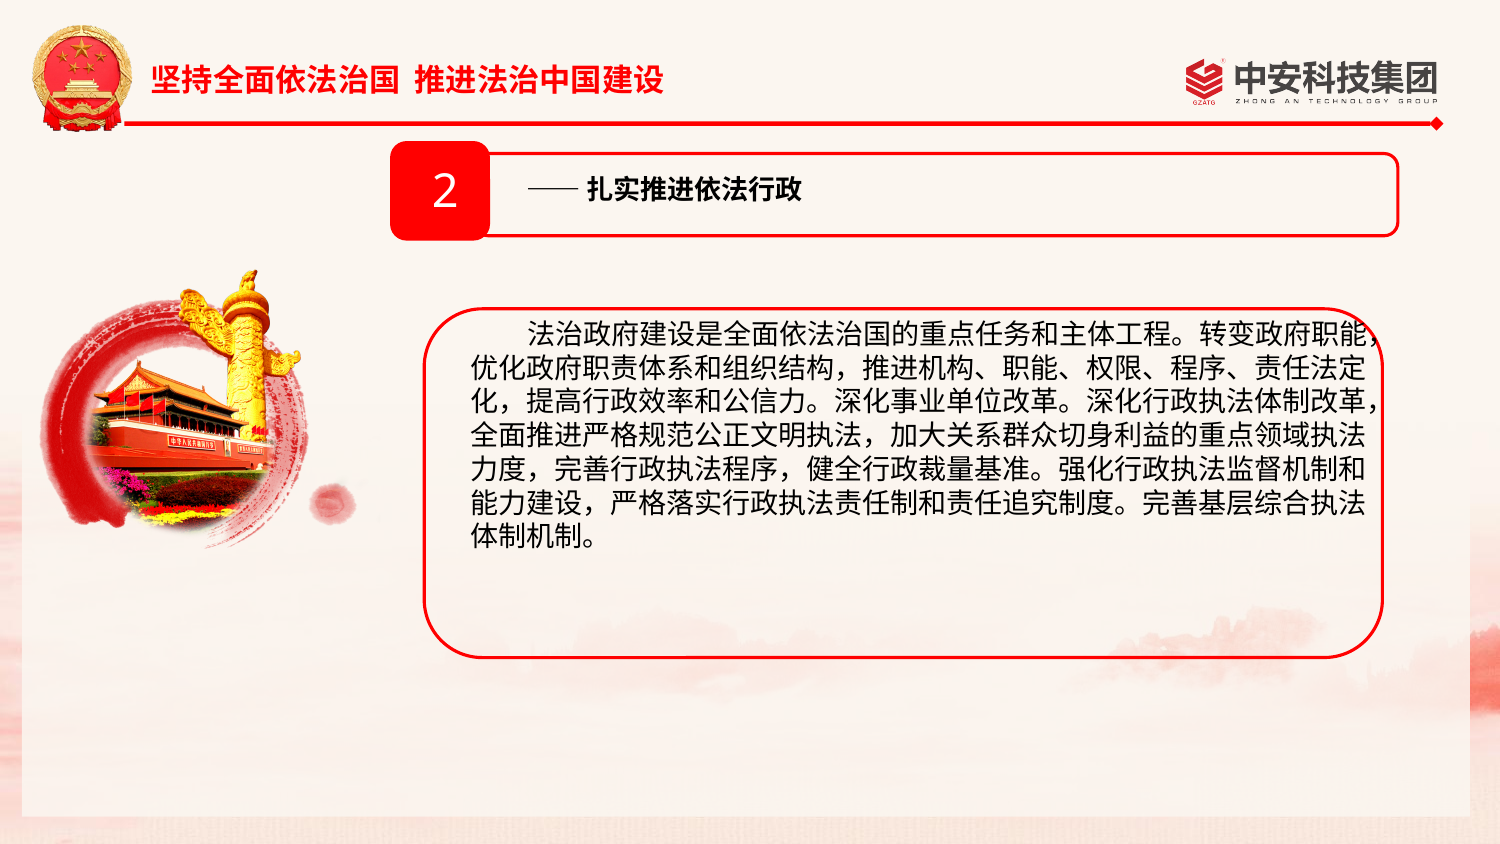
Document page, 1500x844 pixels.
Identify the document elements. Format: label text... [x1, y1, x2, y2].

text_box [424, 315, 1383, 658]
picture [0, 0, 1500, 844]
text_box 法治政府建设是全面依法治国的重点任务和主体工程。转变政府职能，优化政府职责体系和组织结构，推进机构、职能、权限、程序、责任法定化，提高行政效率和公信力。深化事业单位改革。深化行政执法体制改革，全面推进严格规范公正文明执法，加大关系群众切身利益的重点领域执法力度，完善行政执法程序，健全行政裁量基准。强化行政执法监督机制和能力建设，严格落实行政执法责任制和责任追究制度。完善基层综合执法体制机制。 [455, 308, 1387, 560]
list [25, 20, 139, 135]
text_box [389, 140, 491, 241]
text_box [1416, 117, 1443, 130]
text_box 坚持全面依法治国 推进法治中国建设 [708, 52, 1416, 143]
text_box [496, 153, 1398, 236]
text_box ——扎实推进依法行政 [511, 161, 1383, 212]
